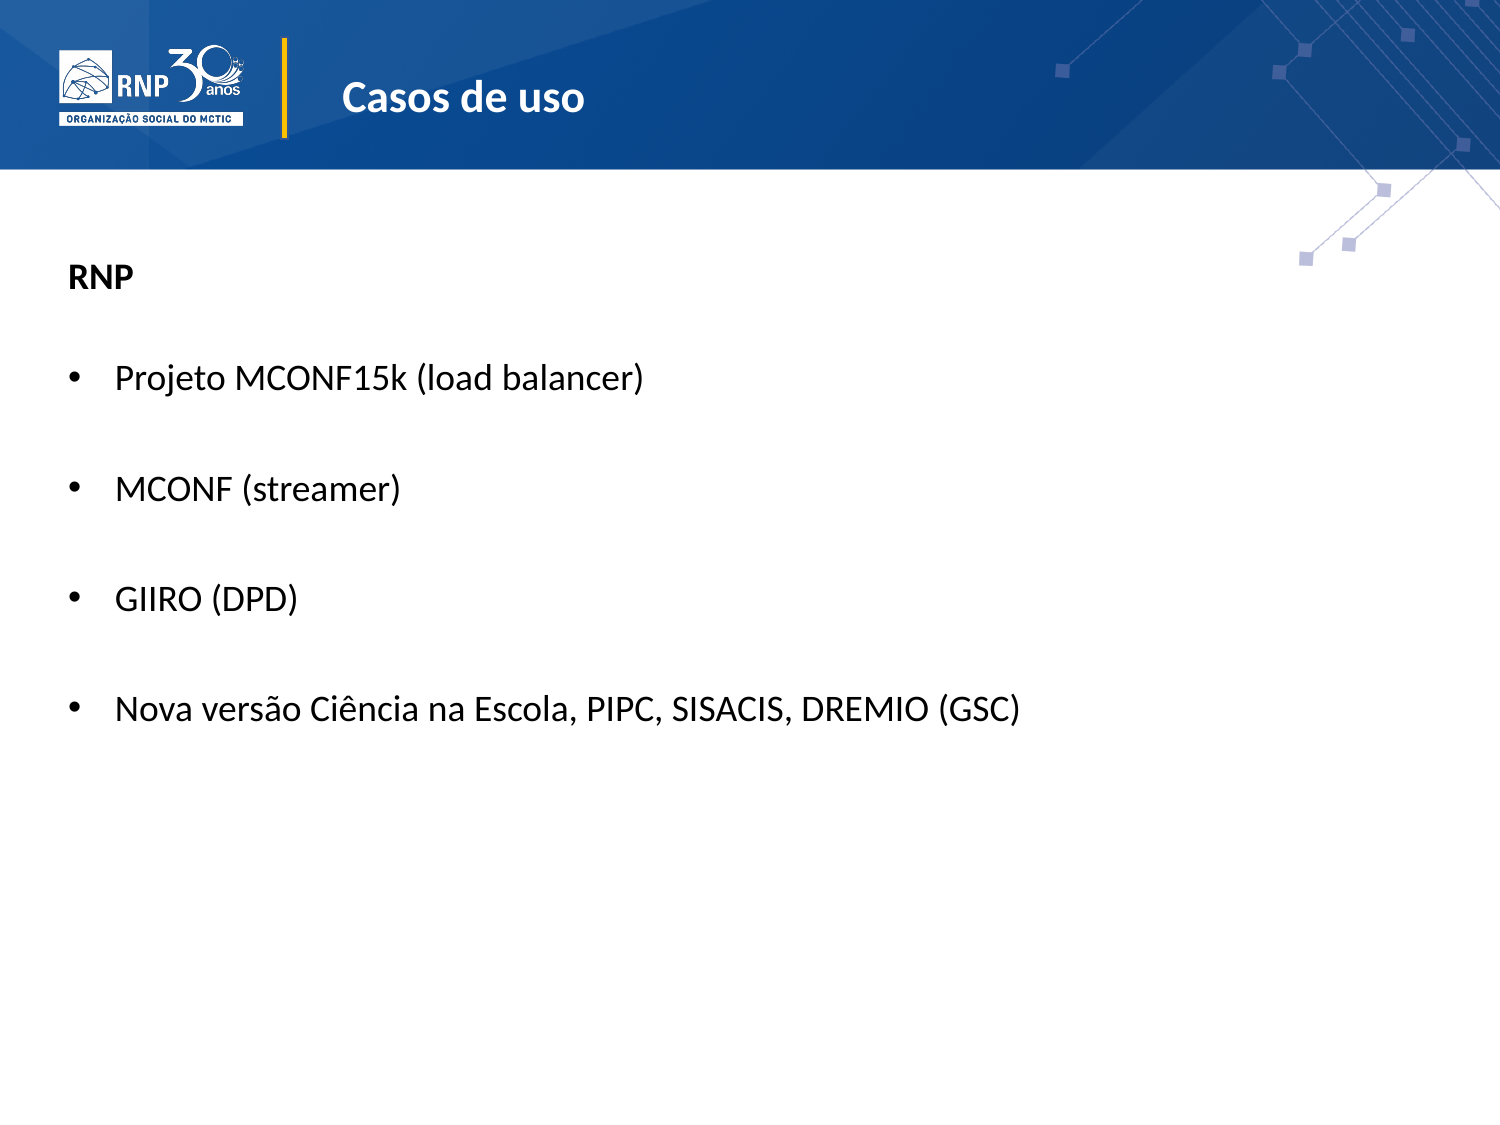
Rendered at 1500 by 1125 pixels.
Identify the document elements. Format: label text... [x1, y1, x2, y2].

list Casos de uso [327, 65, 1281, 122]
picture [0, 0, 1500, 1125]
list RNP [53, 249, 1434, 306]
text_box Projeto MCONF15k (load balancer) MCONF (streamer) GIIRO (DPD) Nova versão Ciência na Escola, PIPC, SISACIS, DREMIO (GSC) [53, 351, 1434, 902]
